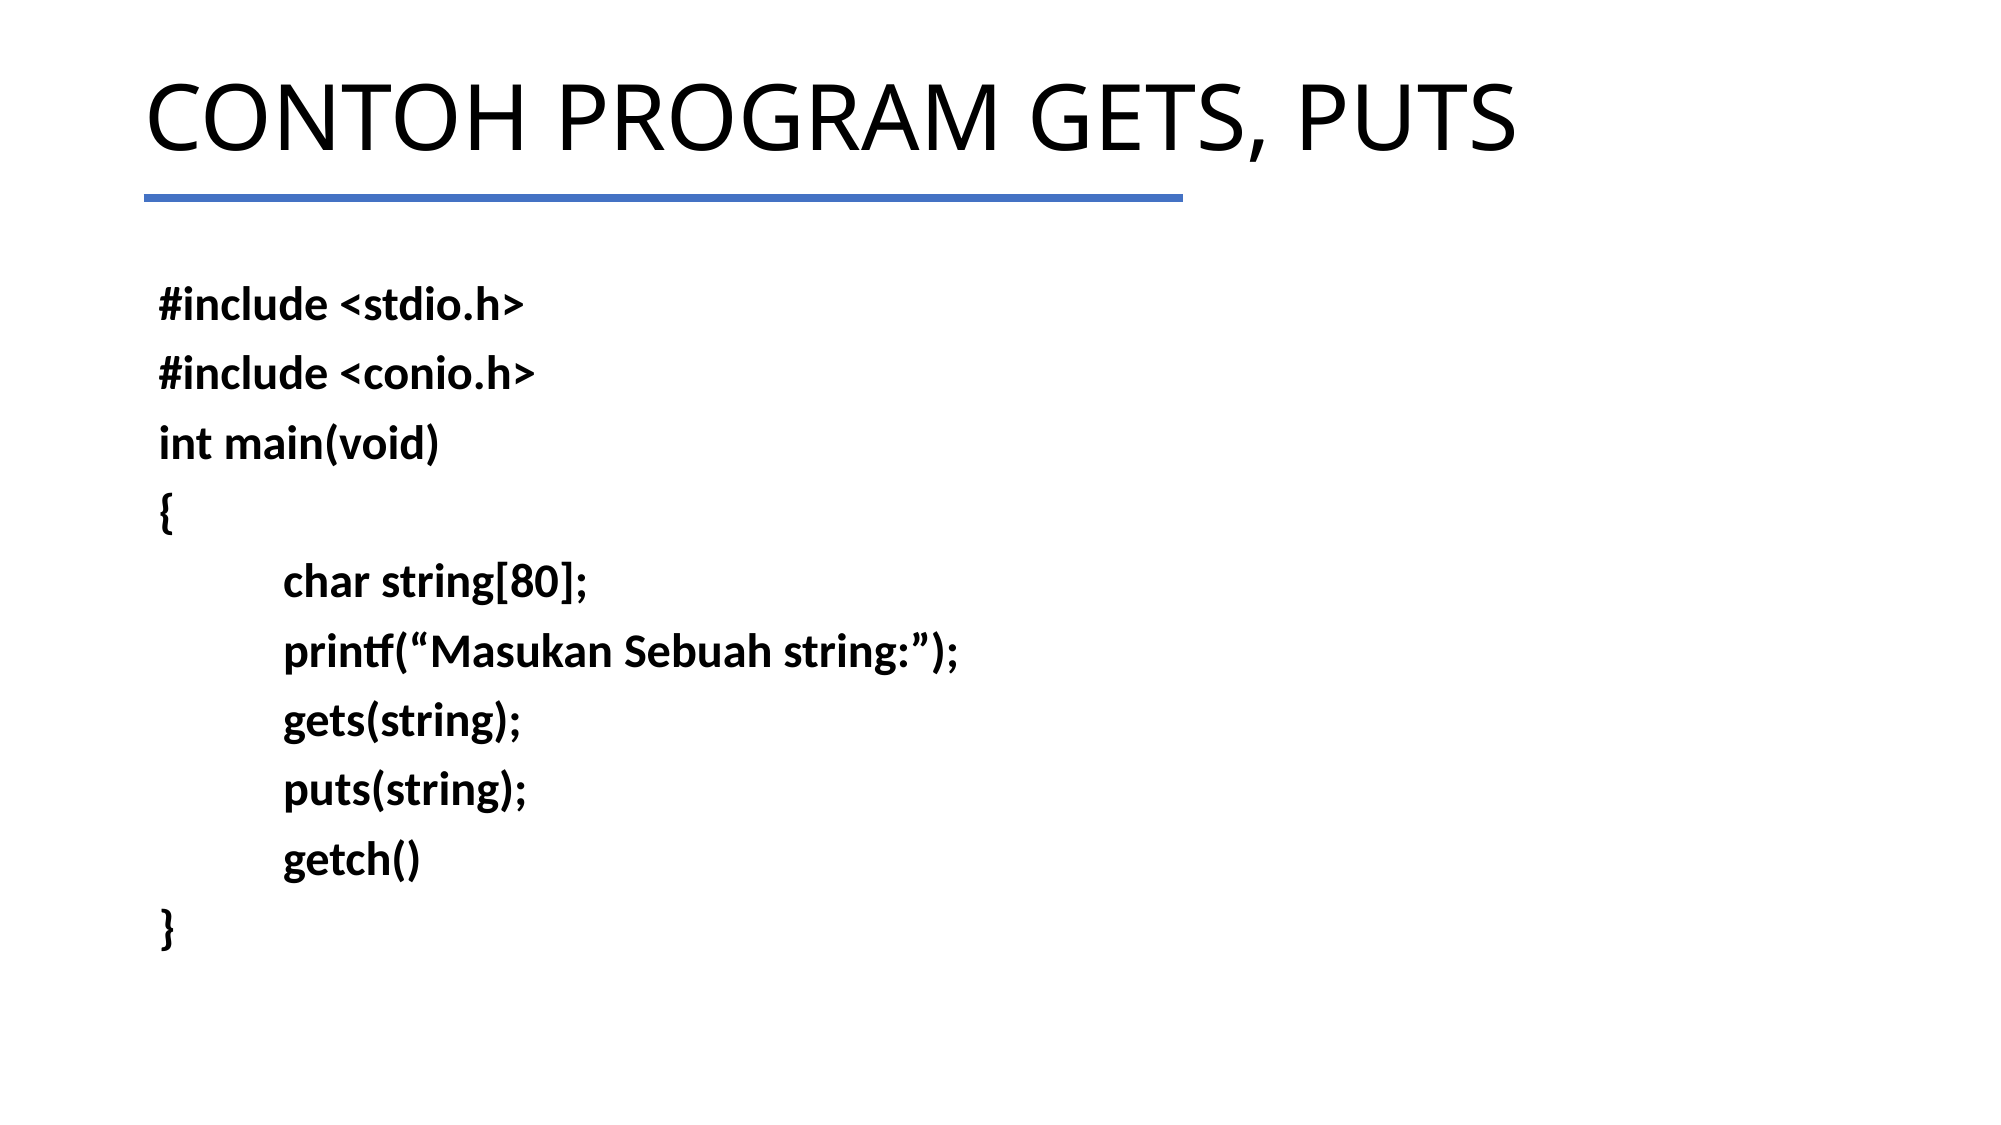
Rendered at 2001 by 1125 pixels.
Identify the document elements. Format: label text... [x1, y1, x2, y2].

list #include <stdio.h> #include <conio.h> int main(void) { char string[80]; printf(“Masukan Sebuah string:”); gets(string); puts(string); getch() } [143, 271, 1928, 963]
title CONTOH PROGRAM GETS, PUTS [129, 45, 1900, 196]
